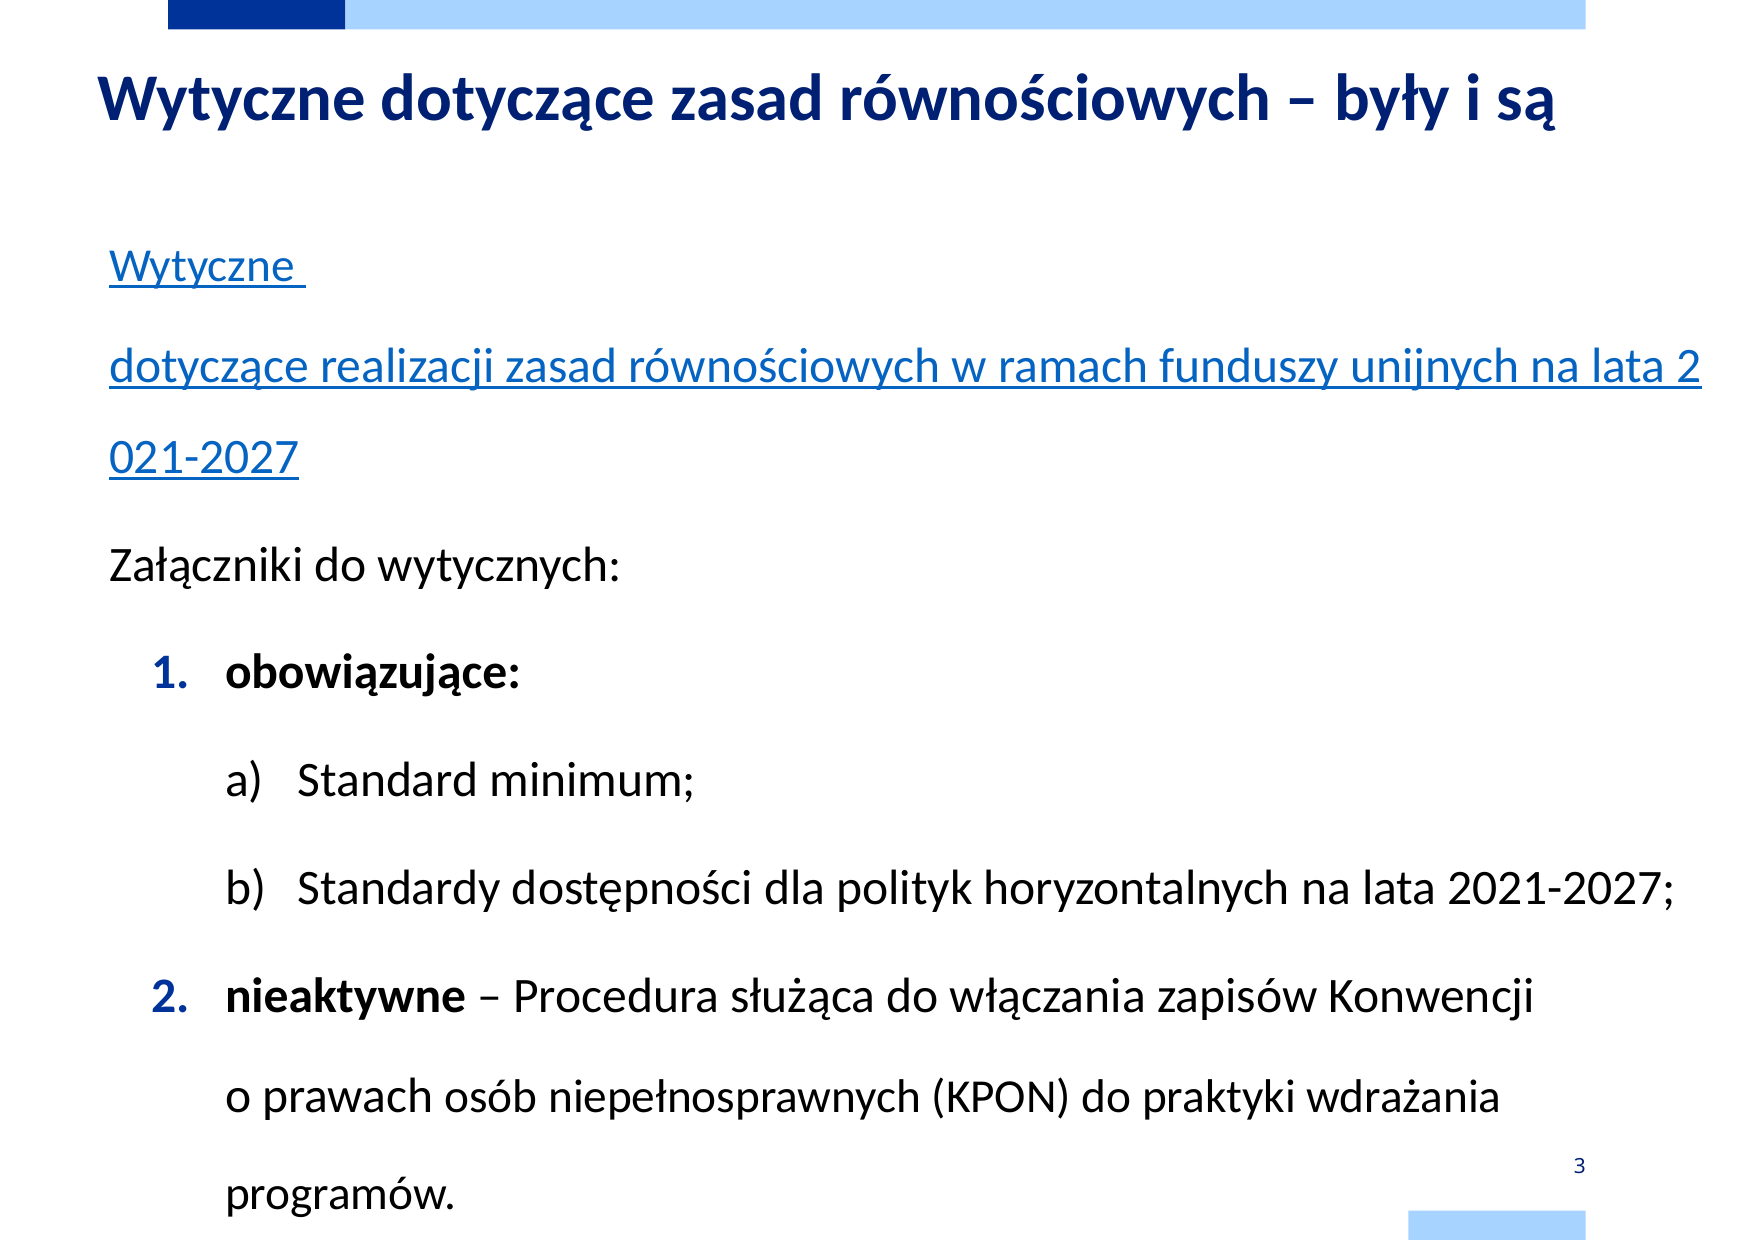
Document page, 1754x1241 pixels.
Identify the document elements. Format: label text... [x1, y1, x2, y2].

list Wytyczne dotyczące realizacji zasad równościowych w ramach funduszy unijnych na lata 2021-2027 Załączniki do wytycznych: obowiązujące: Standard minimum; Standardy dostępności dla polityk horyzontalnych na lata 2021-2027; nieaktywne – Procedura służąca do włączania zapisów Konwencji o prawach osób niepełnosprawnych (KPON) do praktyki wdrażania programów. [109, 194, 1704, 1164]
slide_number 3 [1408, 1151, 1586, 1182]
title Wytyczne dotyczące zasad równościowych – były i są [97, 59, 1669, 183]
